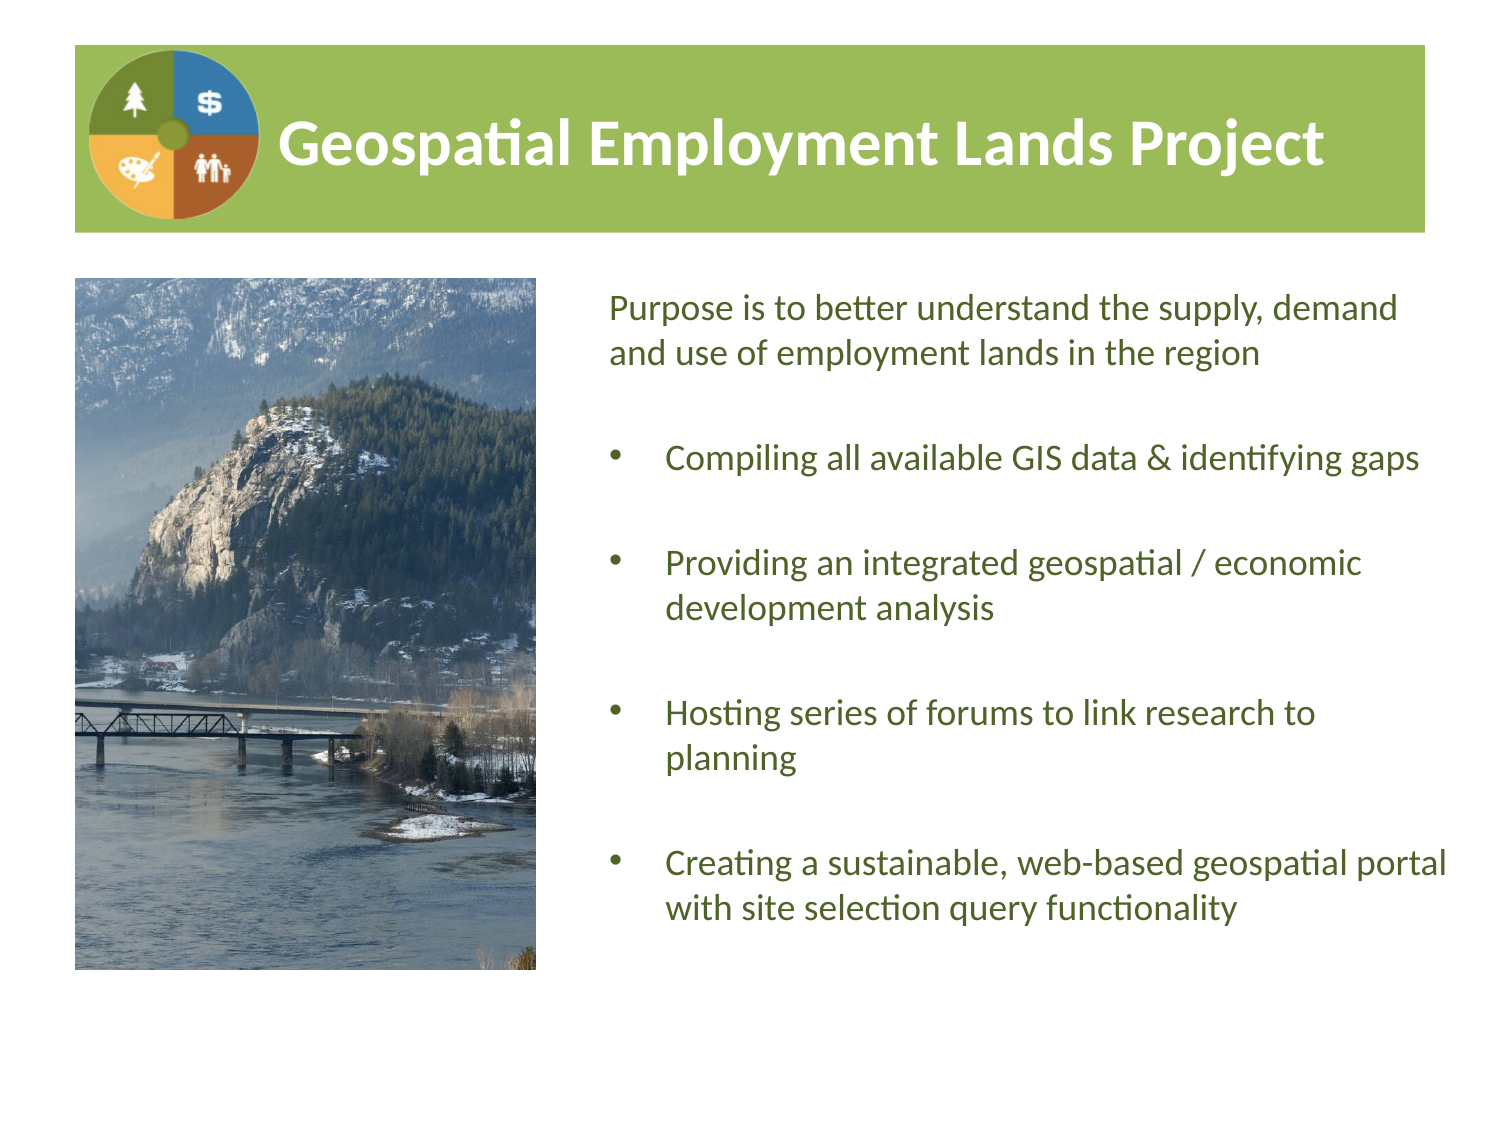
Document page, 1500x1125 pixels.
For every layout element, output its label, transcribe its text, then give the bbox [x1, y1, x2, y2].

picture [89, 49, 263, 219]
title Geospatial Employment Lands Project [75, 45, 1425, 233]
list Purpose is to better understand the supply, demand and use of employment lands in the region Compiling all available GIS data & identifying gaps Providing an integrated geospatial / economic development analysis Hosting series of forums to link research to planning Creating a sustainable, web-based geospatial portal with site selection query functionality [594, 274, 1470, 999]
picture [74, 278, 536, 971]
